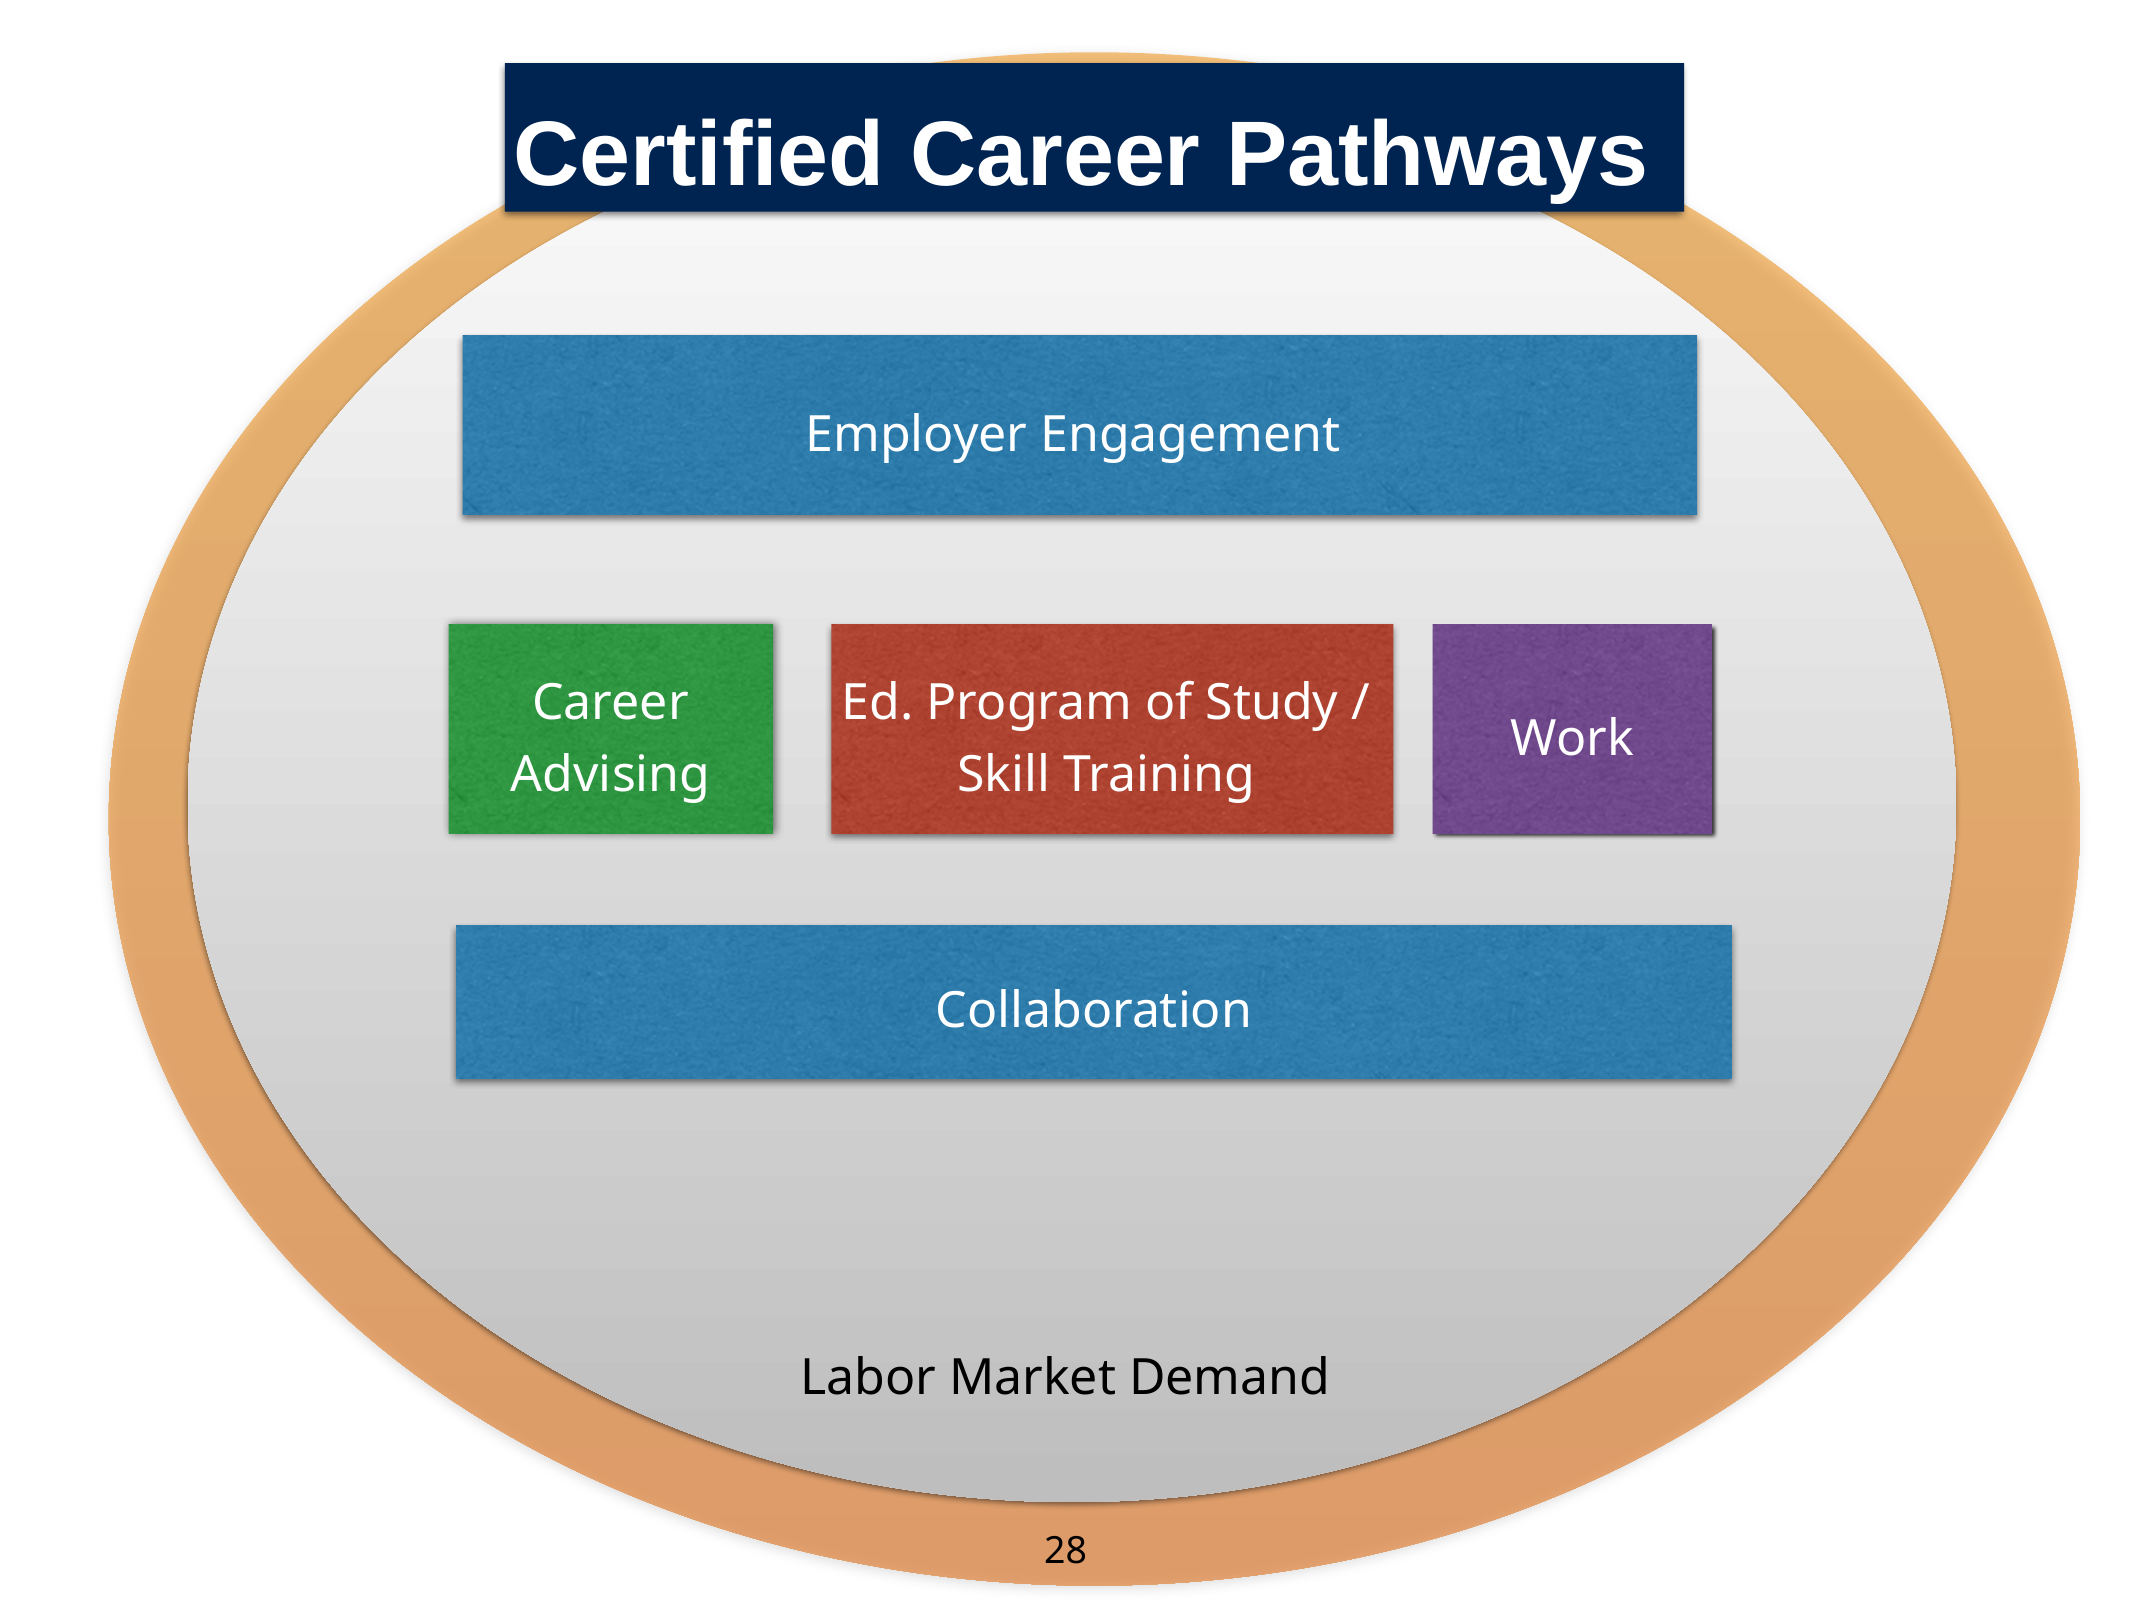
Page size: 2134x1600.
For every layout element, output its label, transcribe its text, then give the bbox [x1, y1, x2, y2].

text_box Labor Market Demand [187, 222, 1957, 1503]
text_box Ed. Program of Study / Skill Training [831, 624, 1394, 834]
text_box Certified Career Pathways [504, 63, 1685, 212]
text_box ç [937, 52, 1252, 62]
text_box Work [1432, 624, 1712, 834]
text_box ç [108, 207, 2081, 1586]
text_box Collaboration [456, 925, 1732, 1079]
text_box Employer Engagement [462, 335, 1698, 515]
text_box Career Advising [448, 624, 774, 834]
slide_number 28 [1034, 1517, 1097, 1581]
